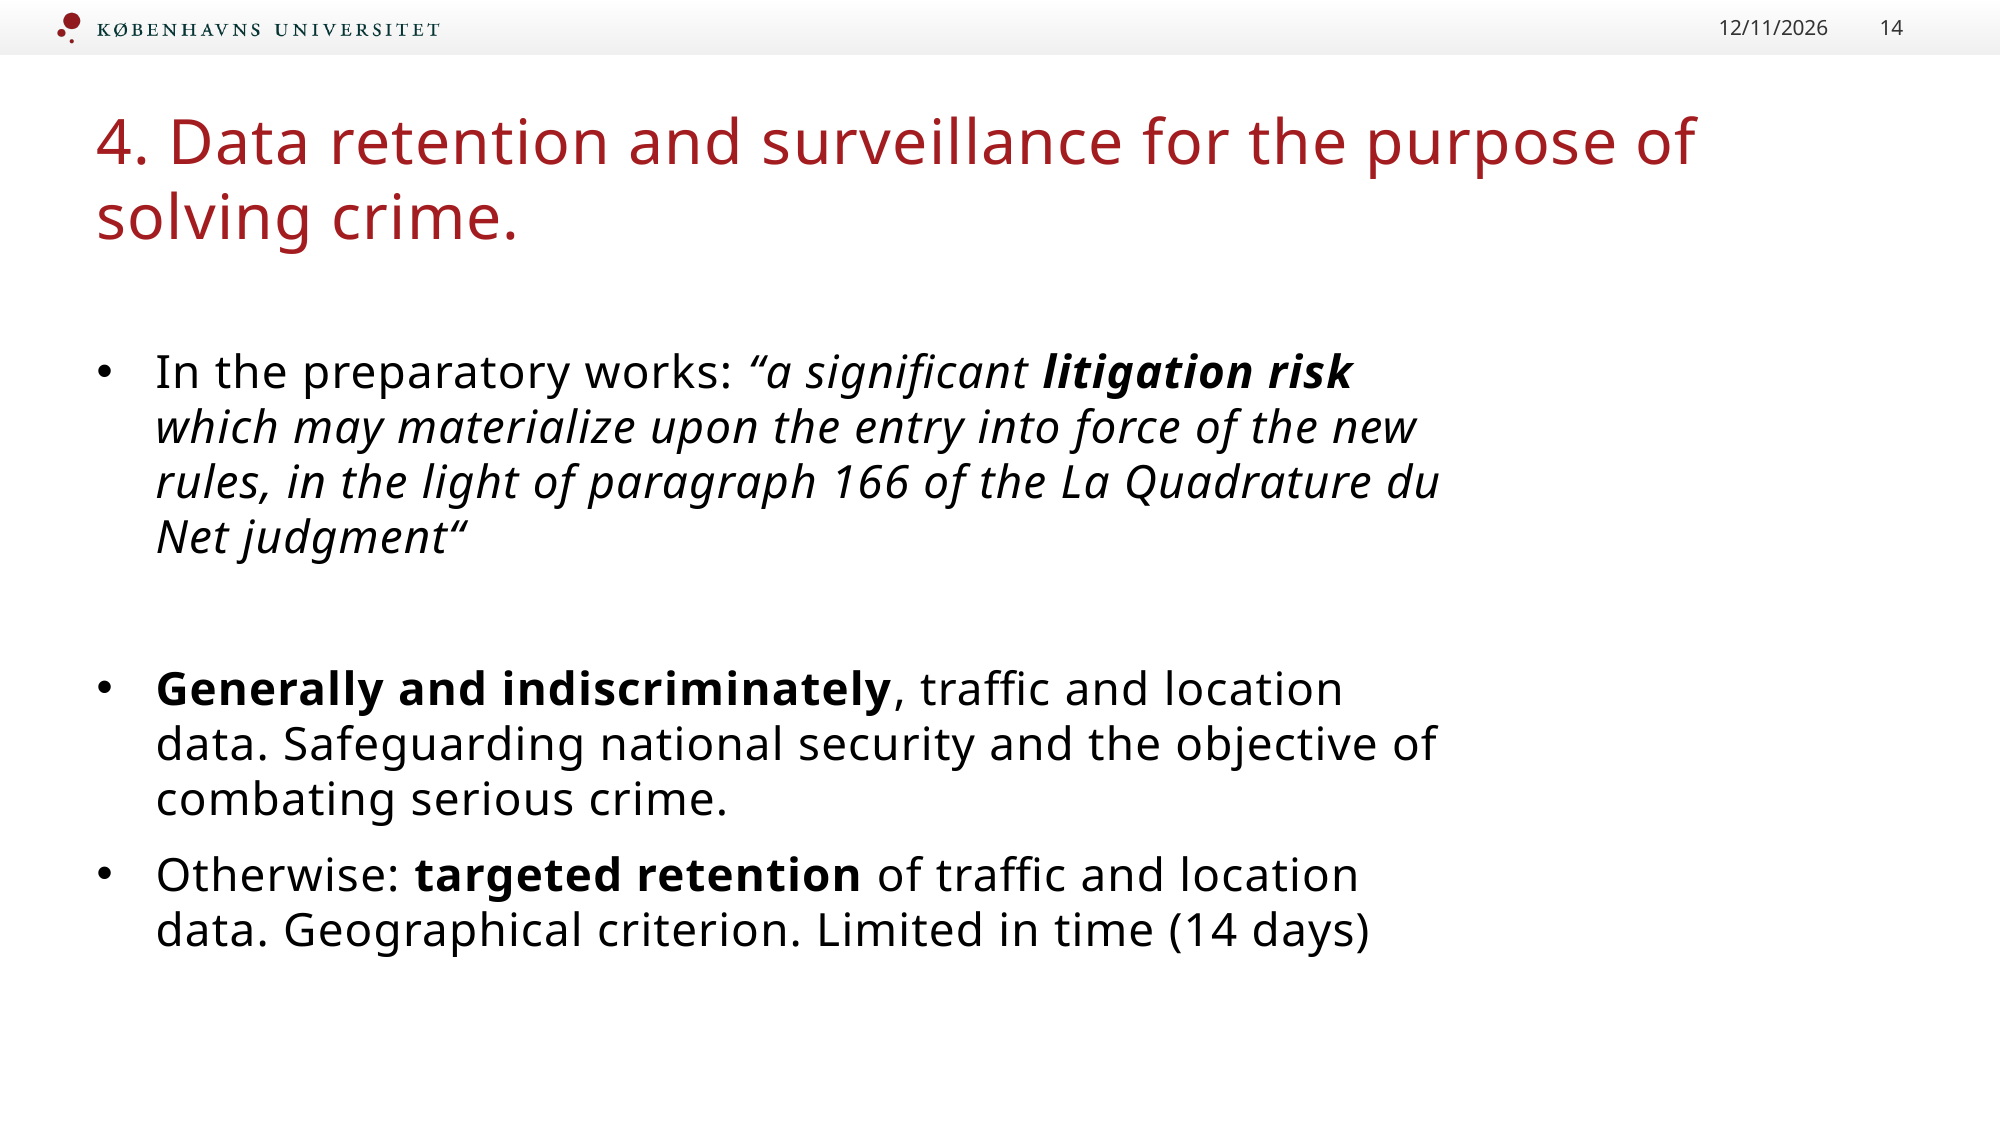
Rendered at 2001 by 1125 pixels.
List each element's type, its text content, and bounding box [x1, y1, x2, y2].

title 4. Data retention and surveillance for the purpose of solving crime. [96, 101, 1904, 244]
list In the preparatory works: “a significant litigation risk which may materialize upon the entry into force of the new rules, in the light of paragraph 166 of the La Quadrature du Net judgment“ Generally and indiscriminately, traffic and location data. Safeguarding national security and the objective of combating serious crime. Otherwise: targeted retention of traffic and location data. Geographical criterion. Limited in time (14 days) [96, 267, 1474, 1034]
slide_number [1694, 14, 1829, 43]
slide_number 14 [1840, 14, 1904, 43]
picture [91, 15, 476, 42]
